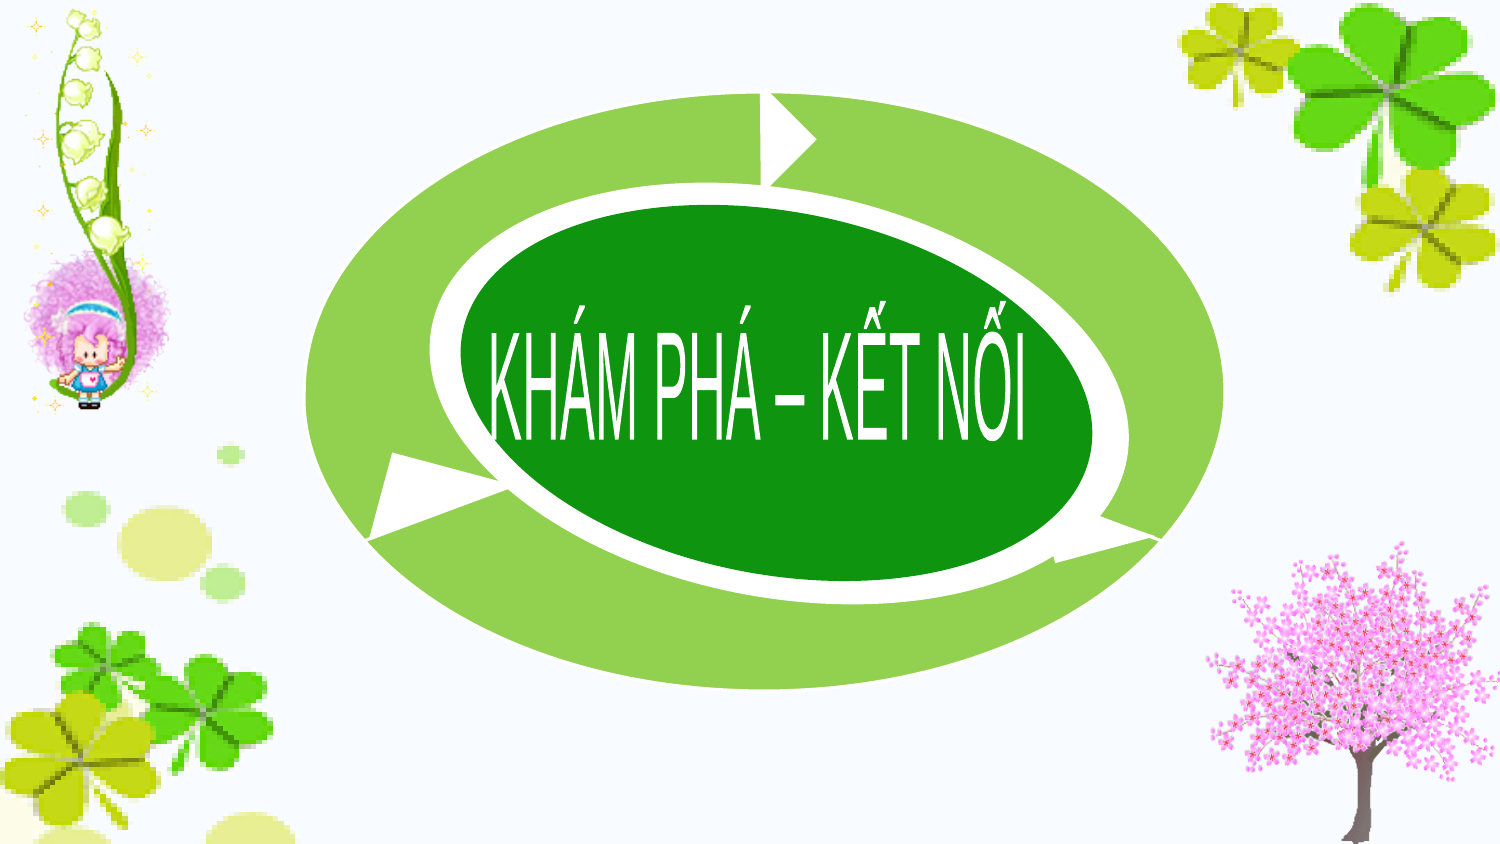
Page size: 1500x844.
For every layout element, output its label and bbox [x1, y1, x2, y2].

text_box [301, 91, 1225, 691]
picture [0, 0, 1500, 844]
